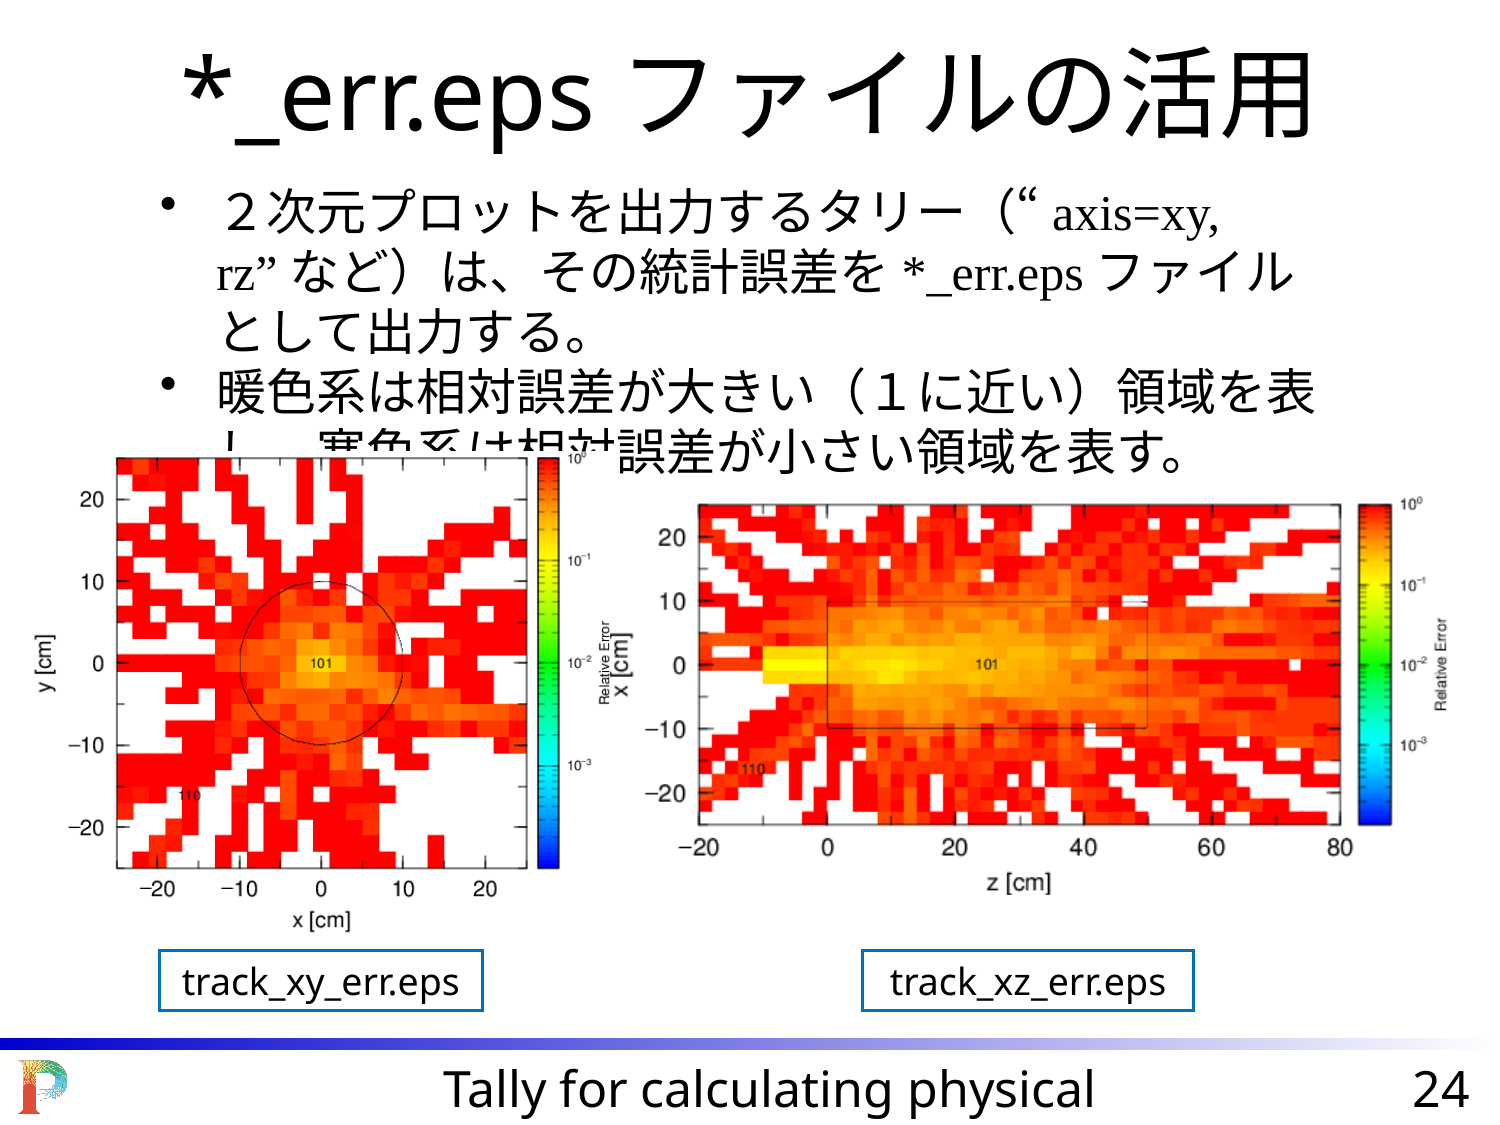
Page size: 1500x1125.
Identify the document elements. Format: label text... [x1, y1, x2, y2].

text_box track_xz_err.eps [862, 950, 1194, 1011]
picture [30, 451, 1459, 934]
text_box Tally for calculating physical quantities [318, 1049, 1223, 1125]
picture [7, 1049, 78, 1125]
title *_err.epsファイルの活用 [37, 7, 1463, 174]
text_box ２次元プロットを出力するタリー（“axis=xy, rz”など）は、その統計誤差を*_err.epsファイルとして出力する。 暖色系は相対誤差が大きい（１に近い）領域を表し、寒色系は相対誤差が小さい領域を表す。 [145, 172, 1353, 488]
text_box track_xy_err.eps [159, 950, 483, 1011]
